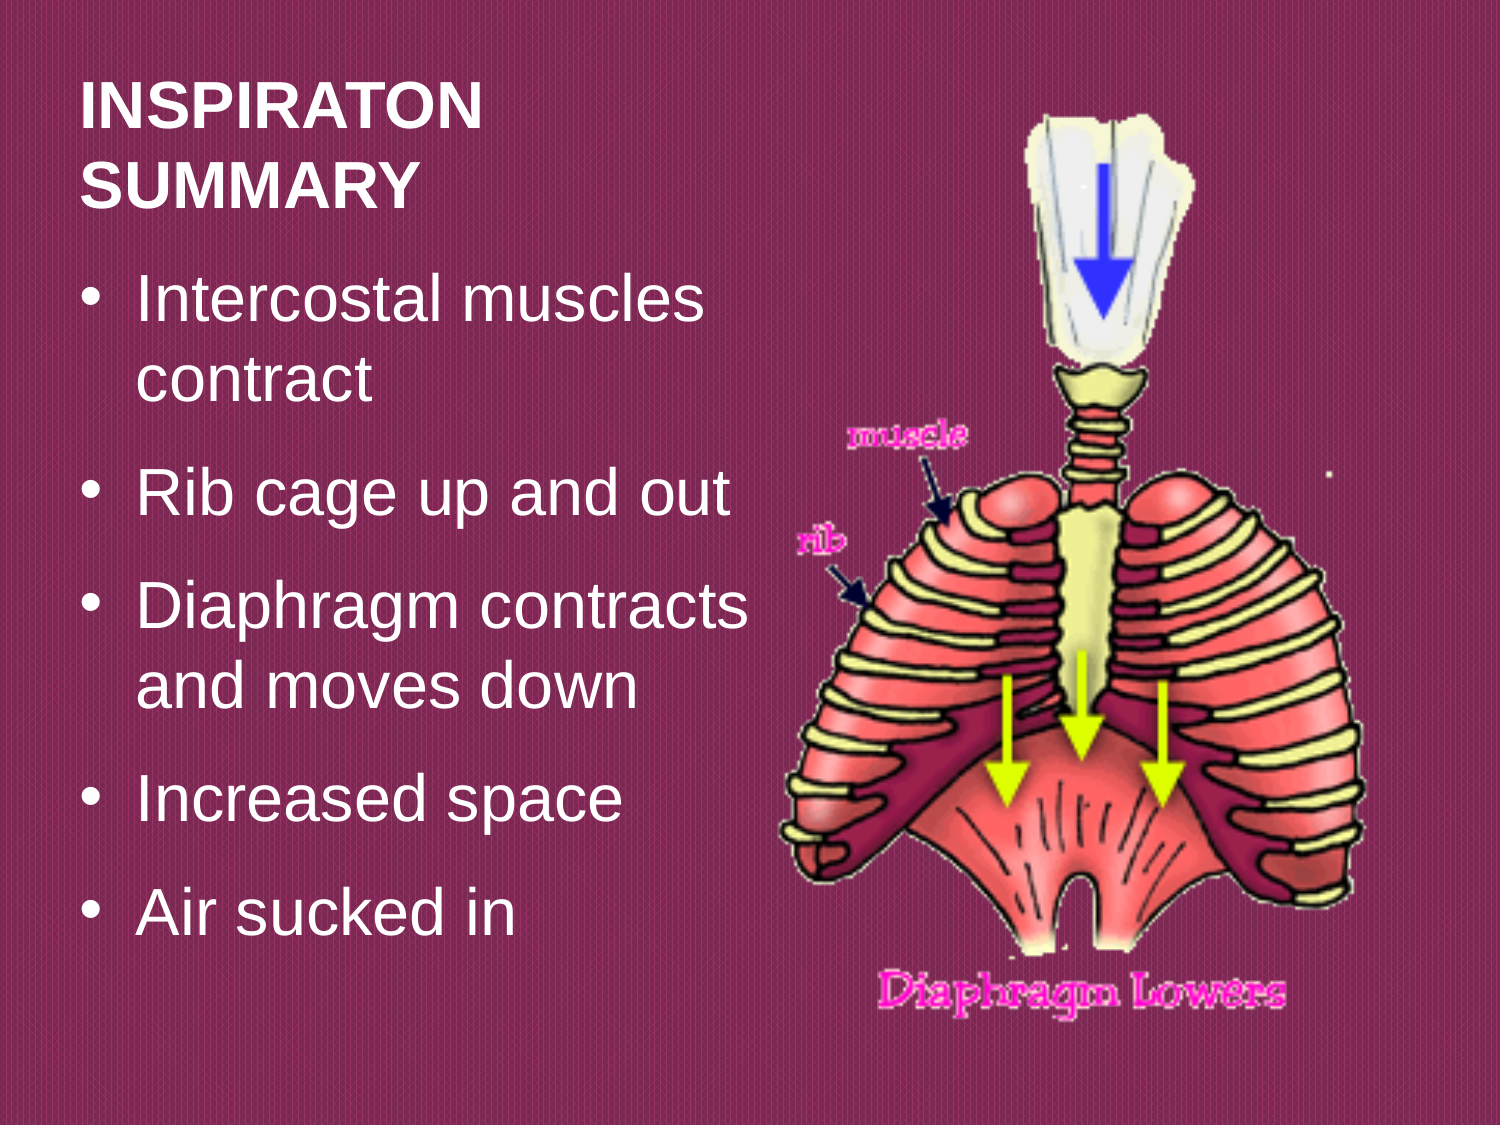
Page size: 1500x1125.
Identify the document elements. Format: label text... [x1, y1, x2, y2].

picture [761, 89, 1381, 1036]
text_box INSPIRATON SUMMARY Intercostal muscles contract Rib cage up and out Diaphragm contracts and moves down Increased space Air sucked in [64, 54, 833, 1125]
